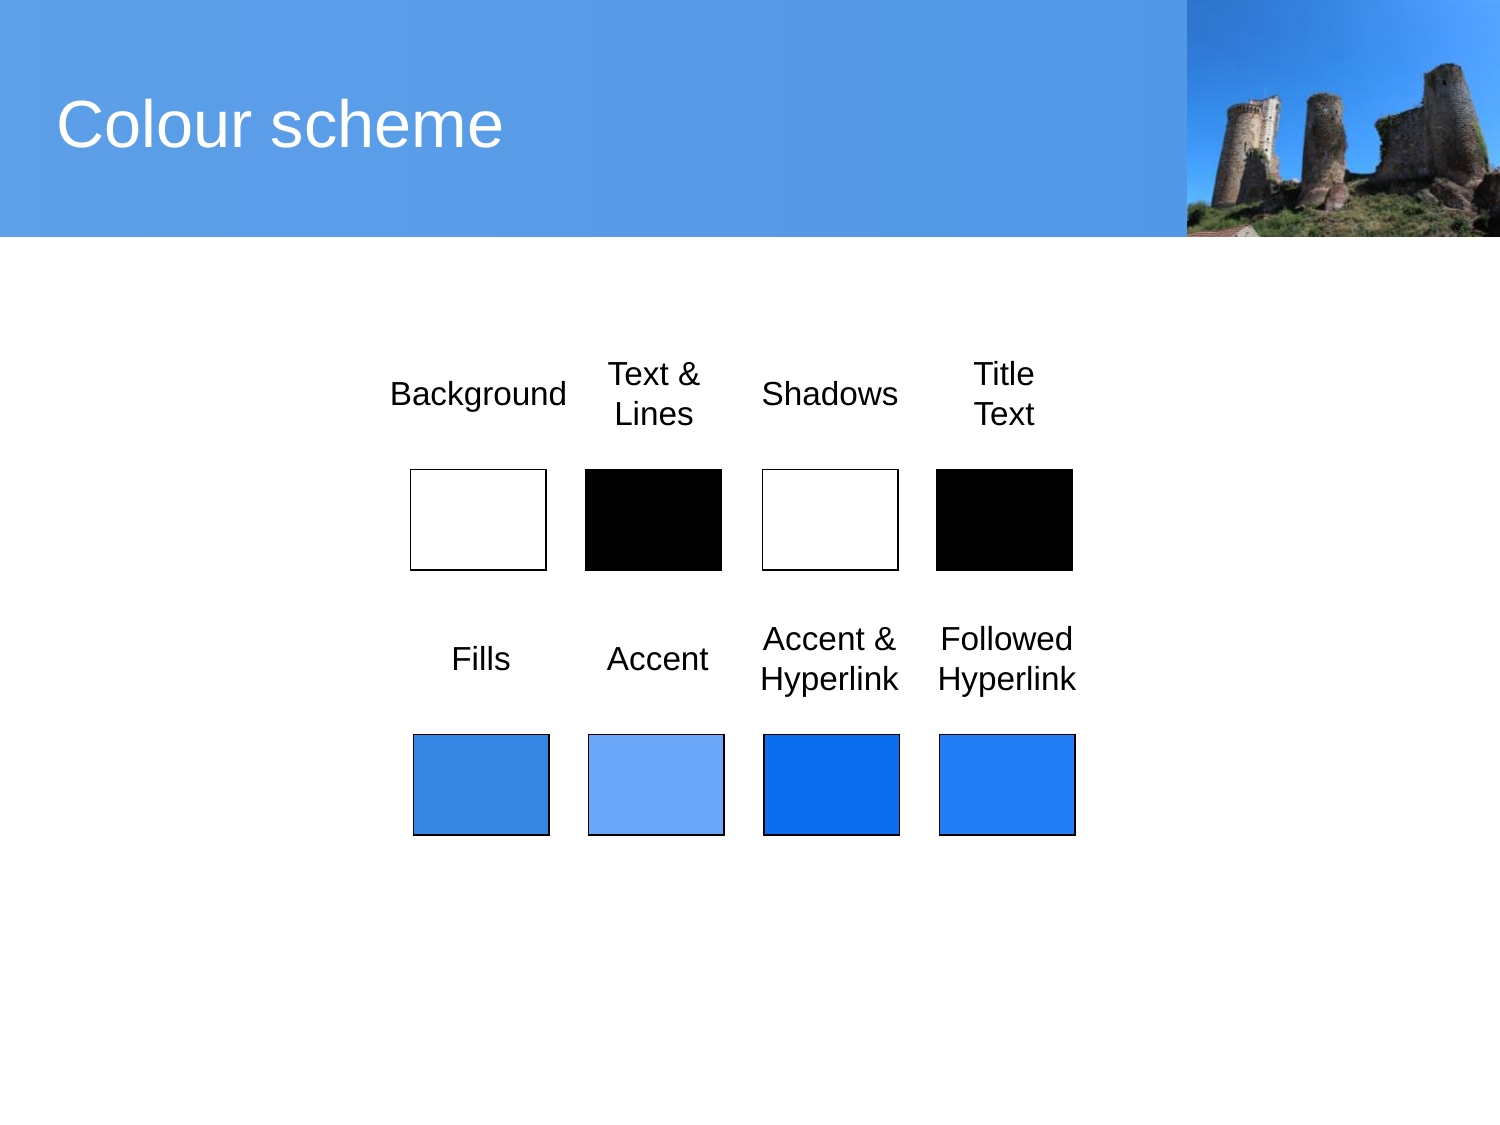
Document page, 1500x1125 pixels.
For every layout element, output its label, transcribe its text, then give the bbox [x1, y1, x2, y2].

text_box Accent & Hyperlink [745, 609, 914, 705]
text_box Shadows [746, 364, 914, 420]
text_box Fills [436, 629, 526, 685]
text_box [936, 469, 1073, 570]
text_box Background [374, 364, 583, 420]
text_box [939, 734, 1075, 835]
title Colour scheme [41, 45, 1164, 197]
text_box Followed Hyperlink [922, 609, 1092, 704]
text_box [588, 734, 725, 835]
text_box [585, 469, 722, 570]
text_box Text & Lines [592, 344, 716, 440]
text_box Title Text [958, 344, 1050, 440]
text_box [763, 734, 900, 835]
text_box Accent [592, 629, 724, 685]
picture [1187, 0, 1500, 237]
text_box [762, 469, 899, 570]
text_box [413, 734, 549, 835]
text_box [410, 469, 547, 570]
